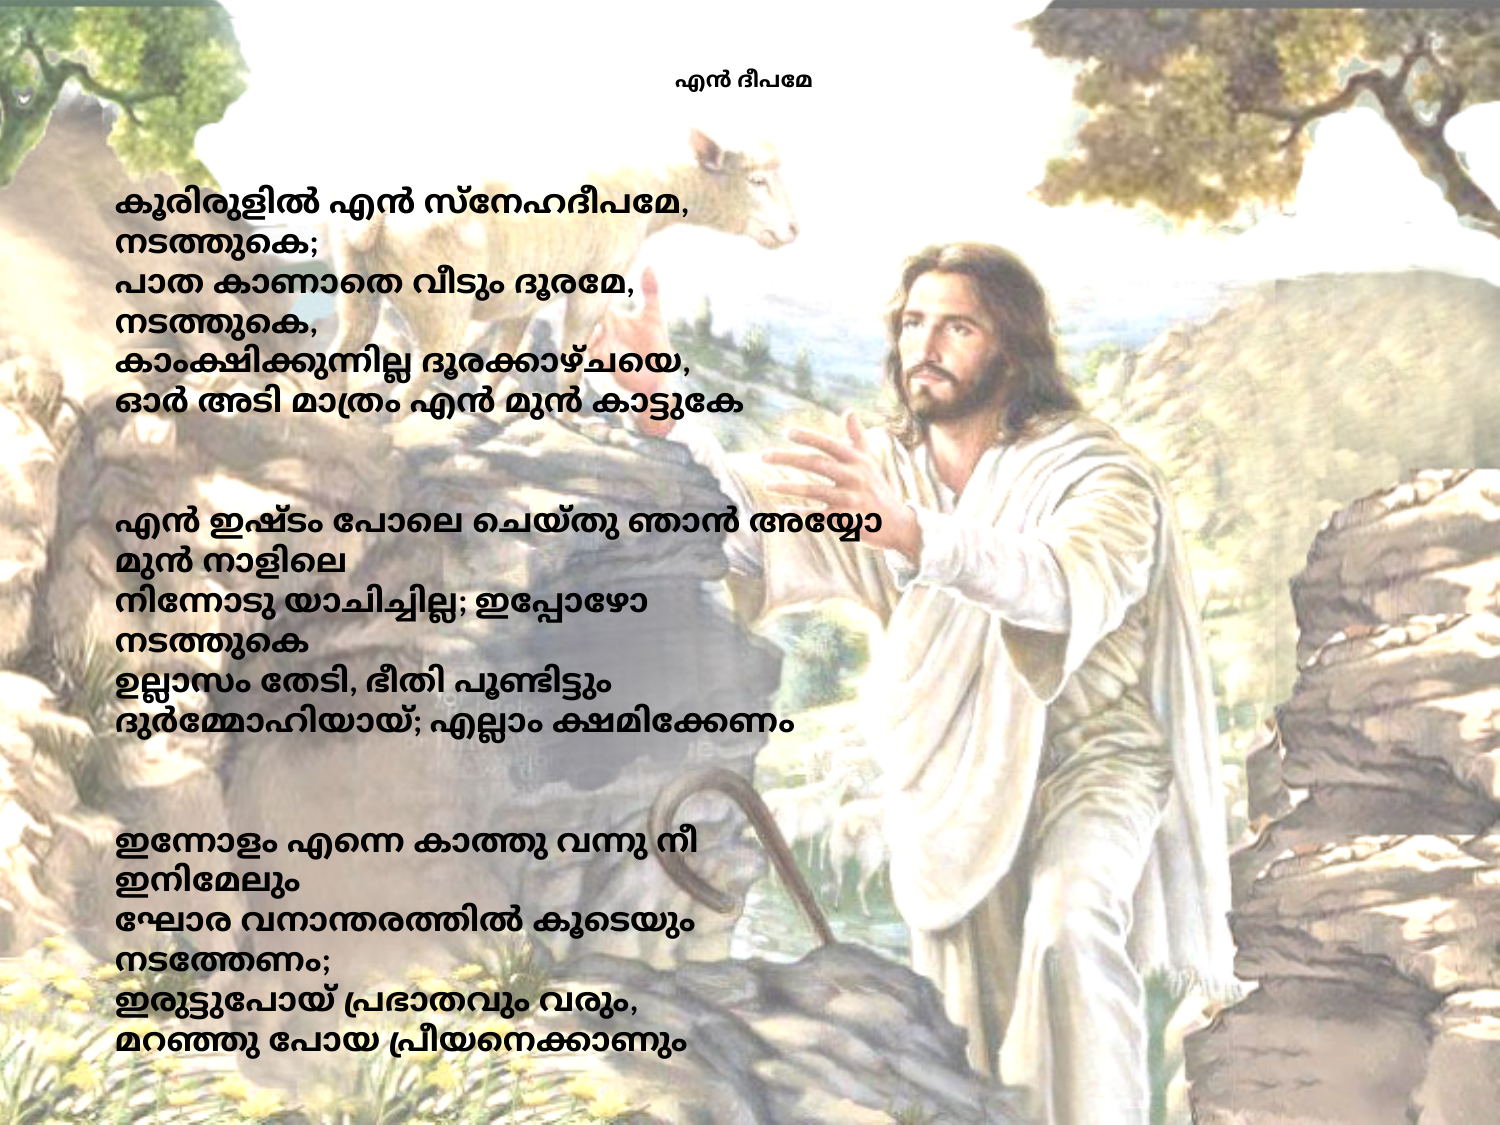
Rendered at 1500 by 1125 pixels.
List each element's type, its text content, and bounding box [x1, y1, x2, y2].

text_box കൂരിരുളില്‍ എന്‍ സ്നേഹദീപമേ, നടത്തുകെ; പാത കാണാതെ വീടും ദൂരമേ, നടത്തുകെ, കാംക്ഷിക്കുന്നില്ല ദൂരക്കാഴ്ചയെ, ഓര്‍ അടി മാത്രം എന്‍ മുന്‍ കാട്ടുകേ എന്‍ ഇഷ്ടം പോലെ ചെയ്തു ഞാന്‍ അയ്യോ മുന്‍ നാളിലെ നിന്നോടു യാചിച്ചില്ല; ഇപ്പോഴോ നടത്തുകെ ഉല്ലാസം തേടി, ഭീതി പൂണ്ടിട്ടും ദുര്‍മ്മോഹിയായ്‌; എല്ലാം ക്ഷമിക്കേണം ഇന്നോളം എന്നെ കാത്തു വന്നു നീ ഇനിമേലും ഘോര വനാന്തരത്തില്‍ കൂടെയും നടത്തേണം; ഇരുട്ടുപോയ്‌ പ്രഭാതവും വരും, മറഞ്ഞു പോയ പ്രീയനെക്കാണും [100, 172, 1046, 1066]
title എൻ ദീപമേ [407, 30, 1081, 126]
